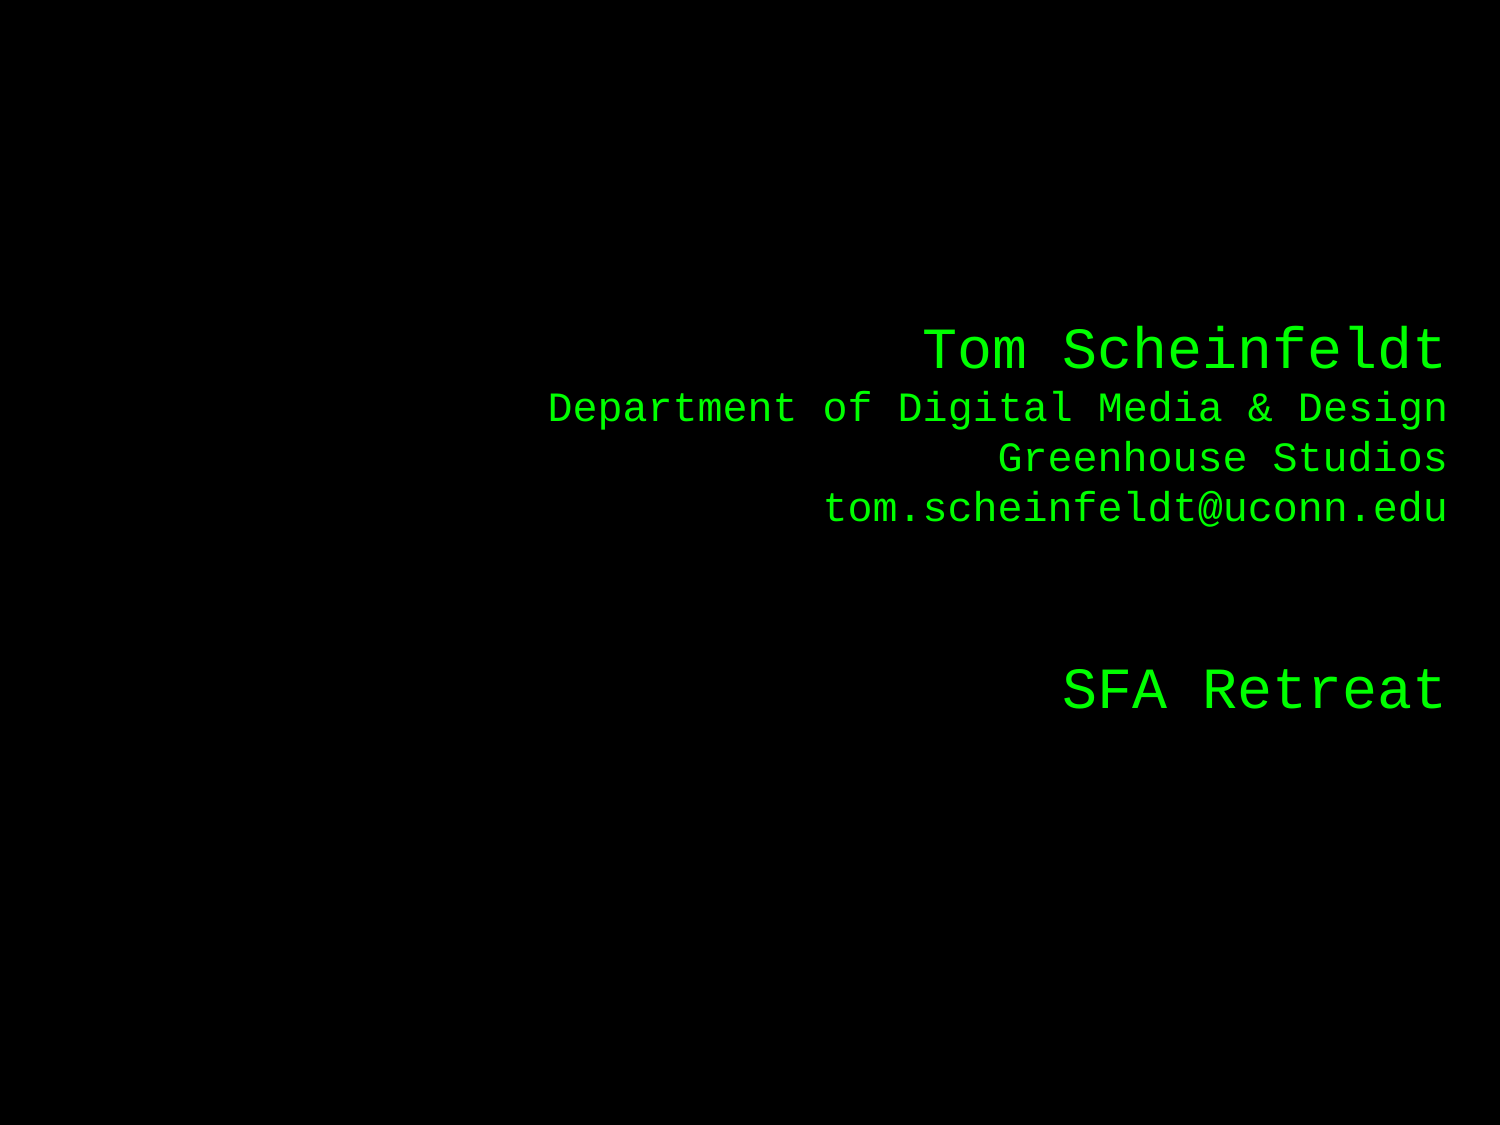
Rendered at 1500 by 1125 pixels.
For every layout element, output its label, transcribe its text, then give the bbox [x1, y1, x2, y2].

title Tom Scheinfeldt Department of Digital Media & Design Greenhouse Studios tom.scheinfeldt@uconn.edu SFA Retreat [37, 287, 1463, 813]
